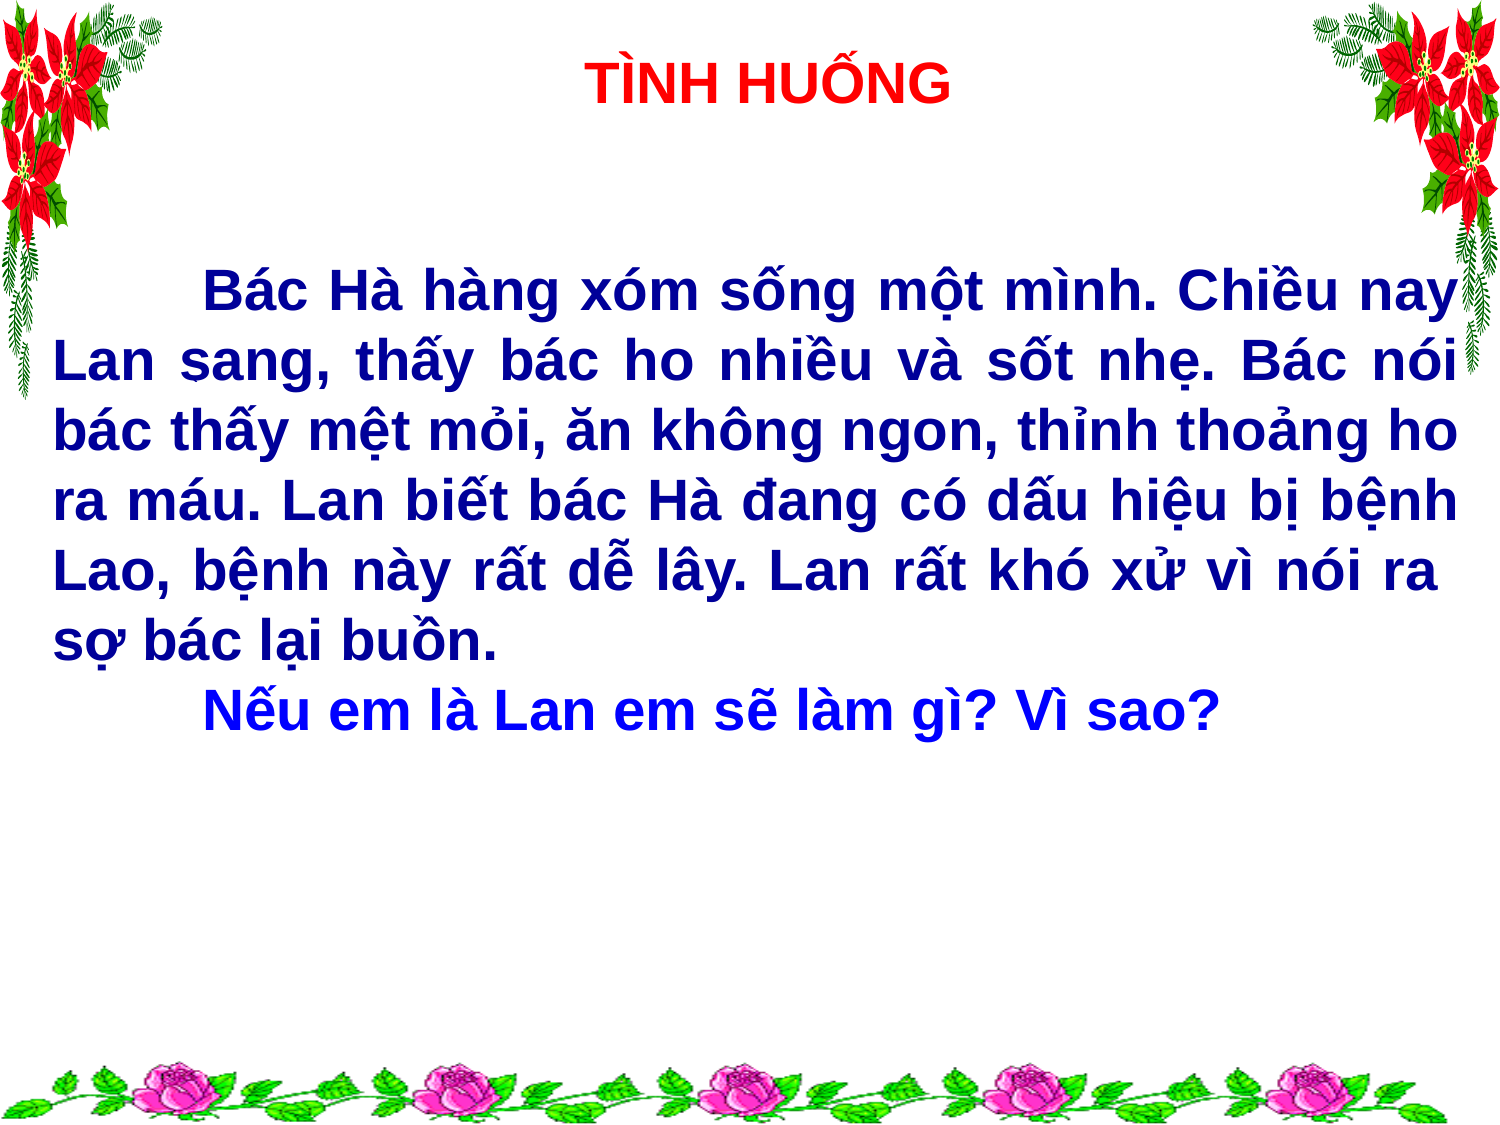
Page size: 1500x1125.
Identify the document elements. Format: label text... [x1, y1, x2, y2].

text_box TÌNH HUỐNG [412, 37, 1125, 123]
picture [0, 997, 1451, 1125]
picture [0, 0, 163, 401]
picture [1312, 0, 1500, 376]
text_box Bác Hà hàng xóm sống một mình. Chiều nay Lan sang, thấy bác ho nhiều và sốt nhẹ. Bác nói bác thấy mệt mỏi, ăn không ngon, thỉnh thoảng ho ra máu. Lan biết bác Hà đang có dấu hiệu bị bệnh Lao, bệnh này rất dễ lây. Lan rất khó xử vì nói ra sợ bác lại buồn. Nếu em là Lan em sẽ làm gì? Vì sao? [37, 244, 1475, 750]
